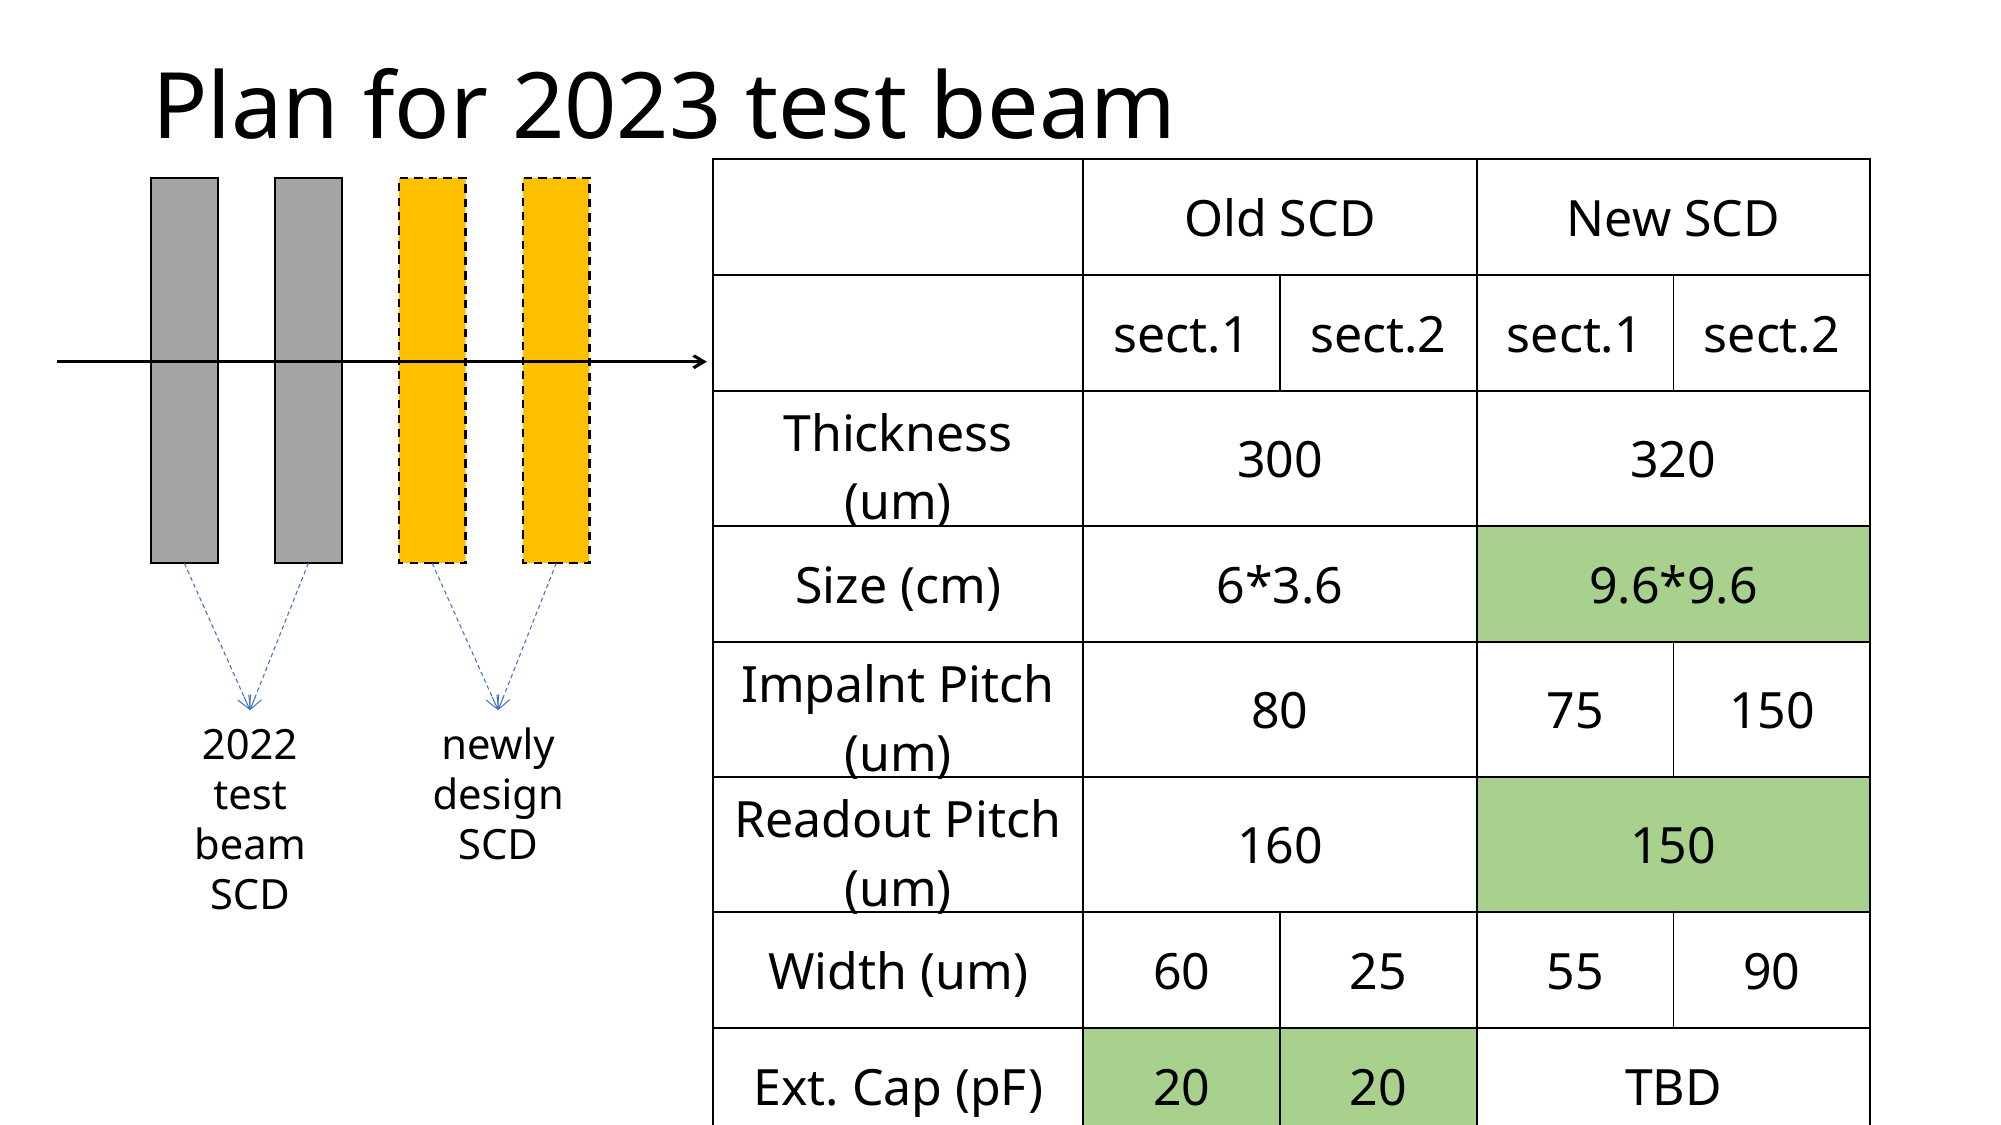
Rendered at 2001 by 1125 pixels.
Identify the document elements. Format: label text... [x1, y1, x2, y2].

table_cell sect.2 [1281, 276, 1476, 390]
table_cell 20 [1084, 1029, 1279, 1125]
table_cell 150 [1674, 643, 1869, 776]
table_cell sect.1 [1478, 276, 1673, 390]
title Plan for 2023 test beam [137, 0, 1863, 218]
table_cell 25 [1281, 913, 1476, 1027]
table_cell 300 [1084, 392, 1476, 525]
table_cell sect.2 [1674, 276, 1869, 390]
table_cell 20 [1281, 1029, 1476, 1125]
table_header New SCD [1478, 160, 1869, 274]
table_cell 75 [1478, 643, 1673, 776]
table_cell Thickness (um) [714, 392, 1082, 525]
table_cell 55 [1478, 913, 1673, 1027]
table_cell 9.6*9.6 [1478, 527, 1869, 641]
table_cell 150 [1478, 778, 1869, 911]
table_cell Readout Pitch (um) [714, 778, 1082, 911]
table_cell 160 [1084, 778, 1476, 911]
table_cell 80 [1084, 643, 1476, 776]
table_cell sect.1 [1084, 276, 1279, 390]
table_header Old SCD [1084, 160, 1476, 274]
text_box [57, 177, 707, 877]
table_cell 6*3.6 [1084, 527, 1476, 641]
table_header [714, 160, 1082, 274]
table_cell 90 [1674, 913, 1869, 1027]
table_cell Width (um) [714, 913, 1082, 1027]
table_cell 60 [1084, 913, 1279, 1027]
table_cell 320 [1478, 392, 1869, 525]
table_cell Size (cm) [714, 527, 1082, 641]
table_cell TBD [1478, 1029, 1869, 1125]
table_cell Impalnt Pitch (um) [714, 643, 1082, 776]
table_cell Ext. Cap (pF) [714, 1029, 1082, 1125]
table_cell [714, 276, 1082, 390]
